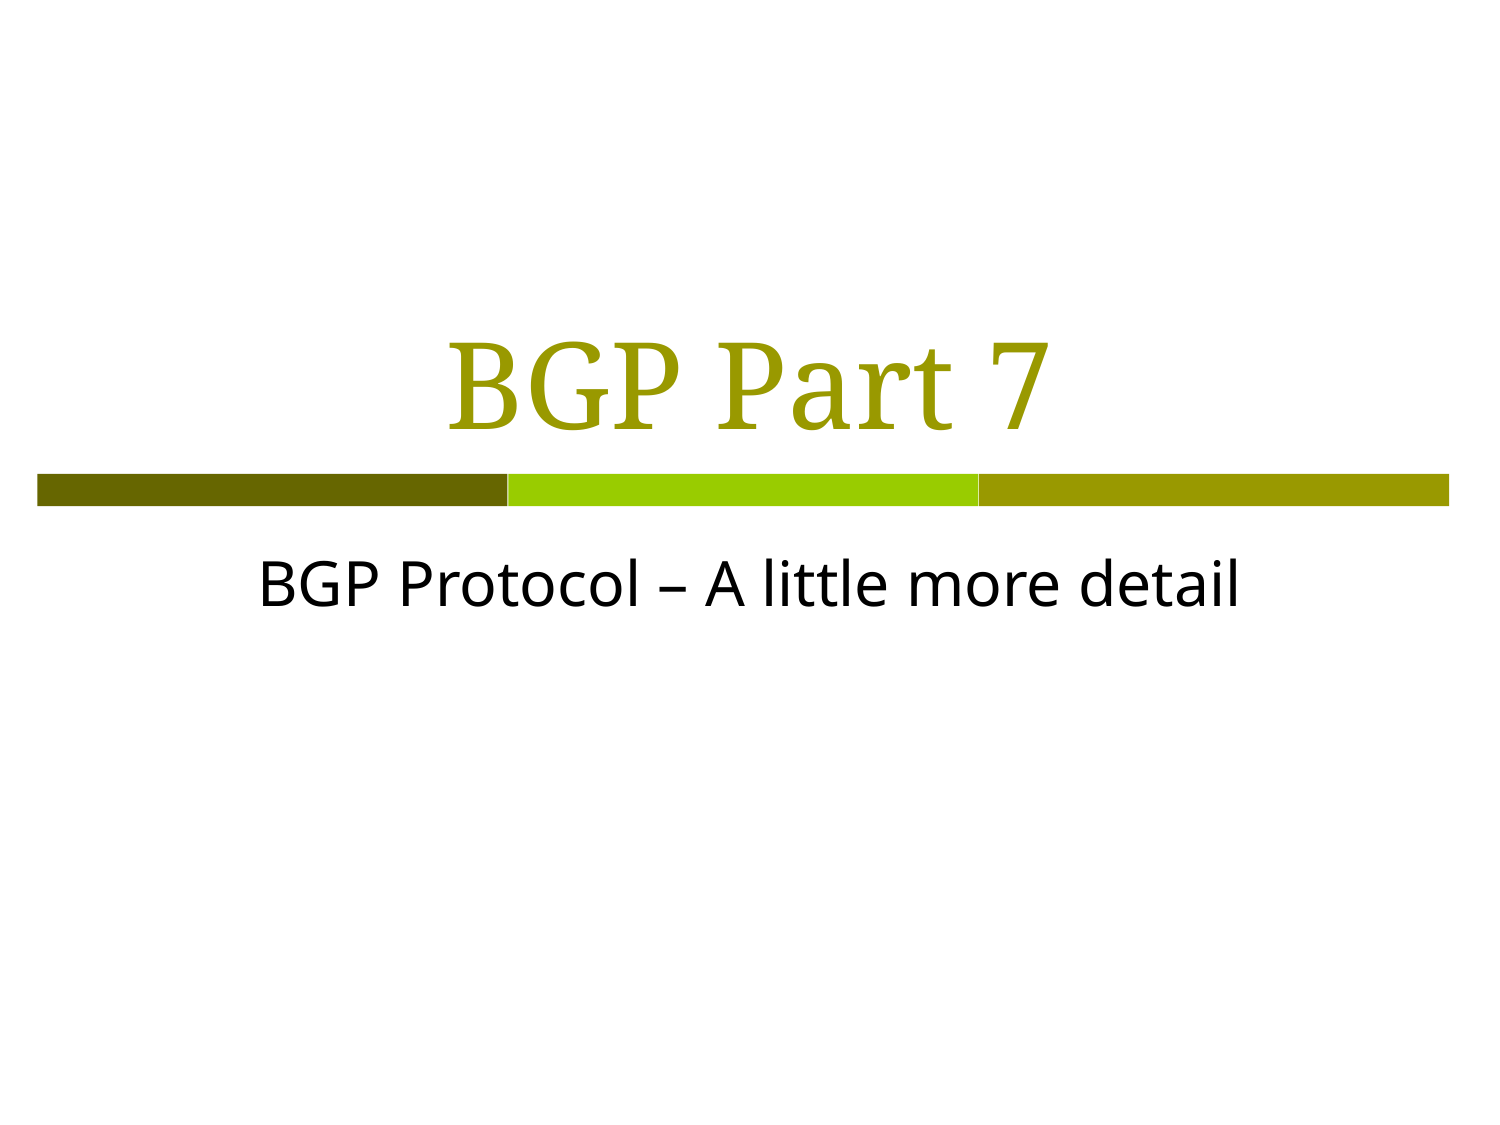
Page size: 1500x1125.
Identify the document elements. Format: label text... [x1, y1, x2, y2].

list BGP Protocol – A little more detail [224, 535, 1276, 900]
title BGP Part 7 [111, 111, 1388, 462]
